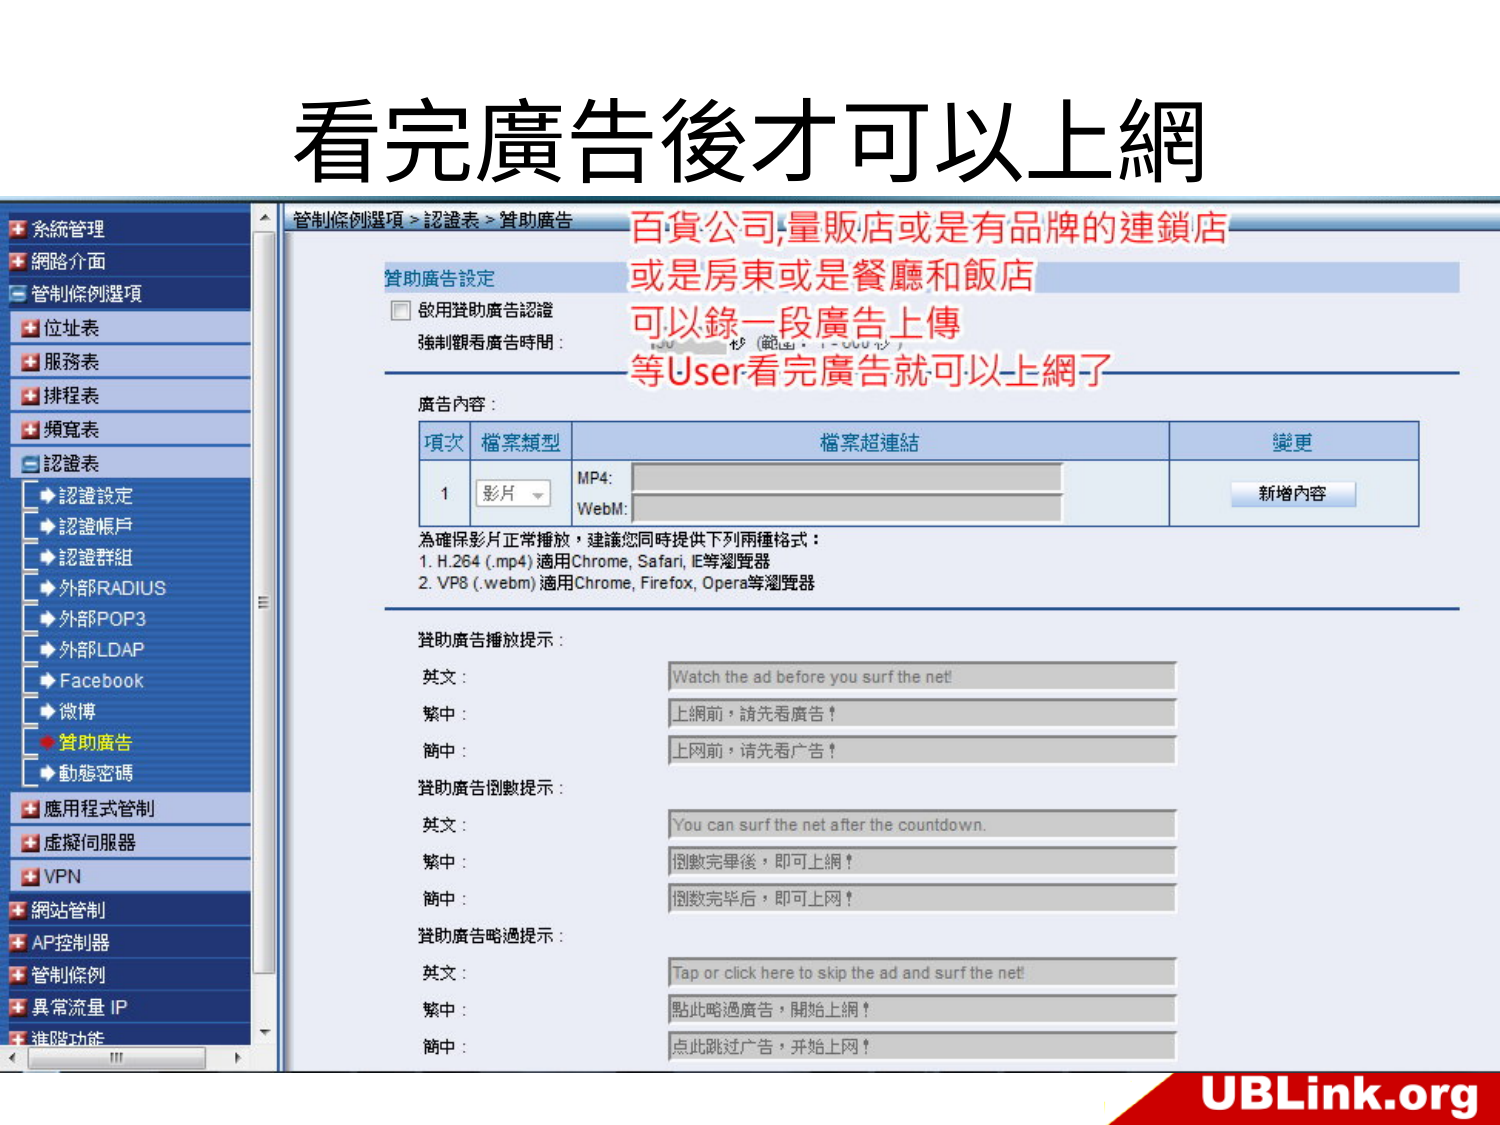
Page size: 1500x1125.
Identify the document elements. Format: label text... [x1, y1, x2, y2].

picture [1104, 1073, 1500, 1125]
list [0, 195, 1500, 1073]
title 看完廣告後才可以上網 [75, 45, 1425, 194]
